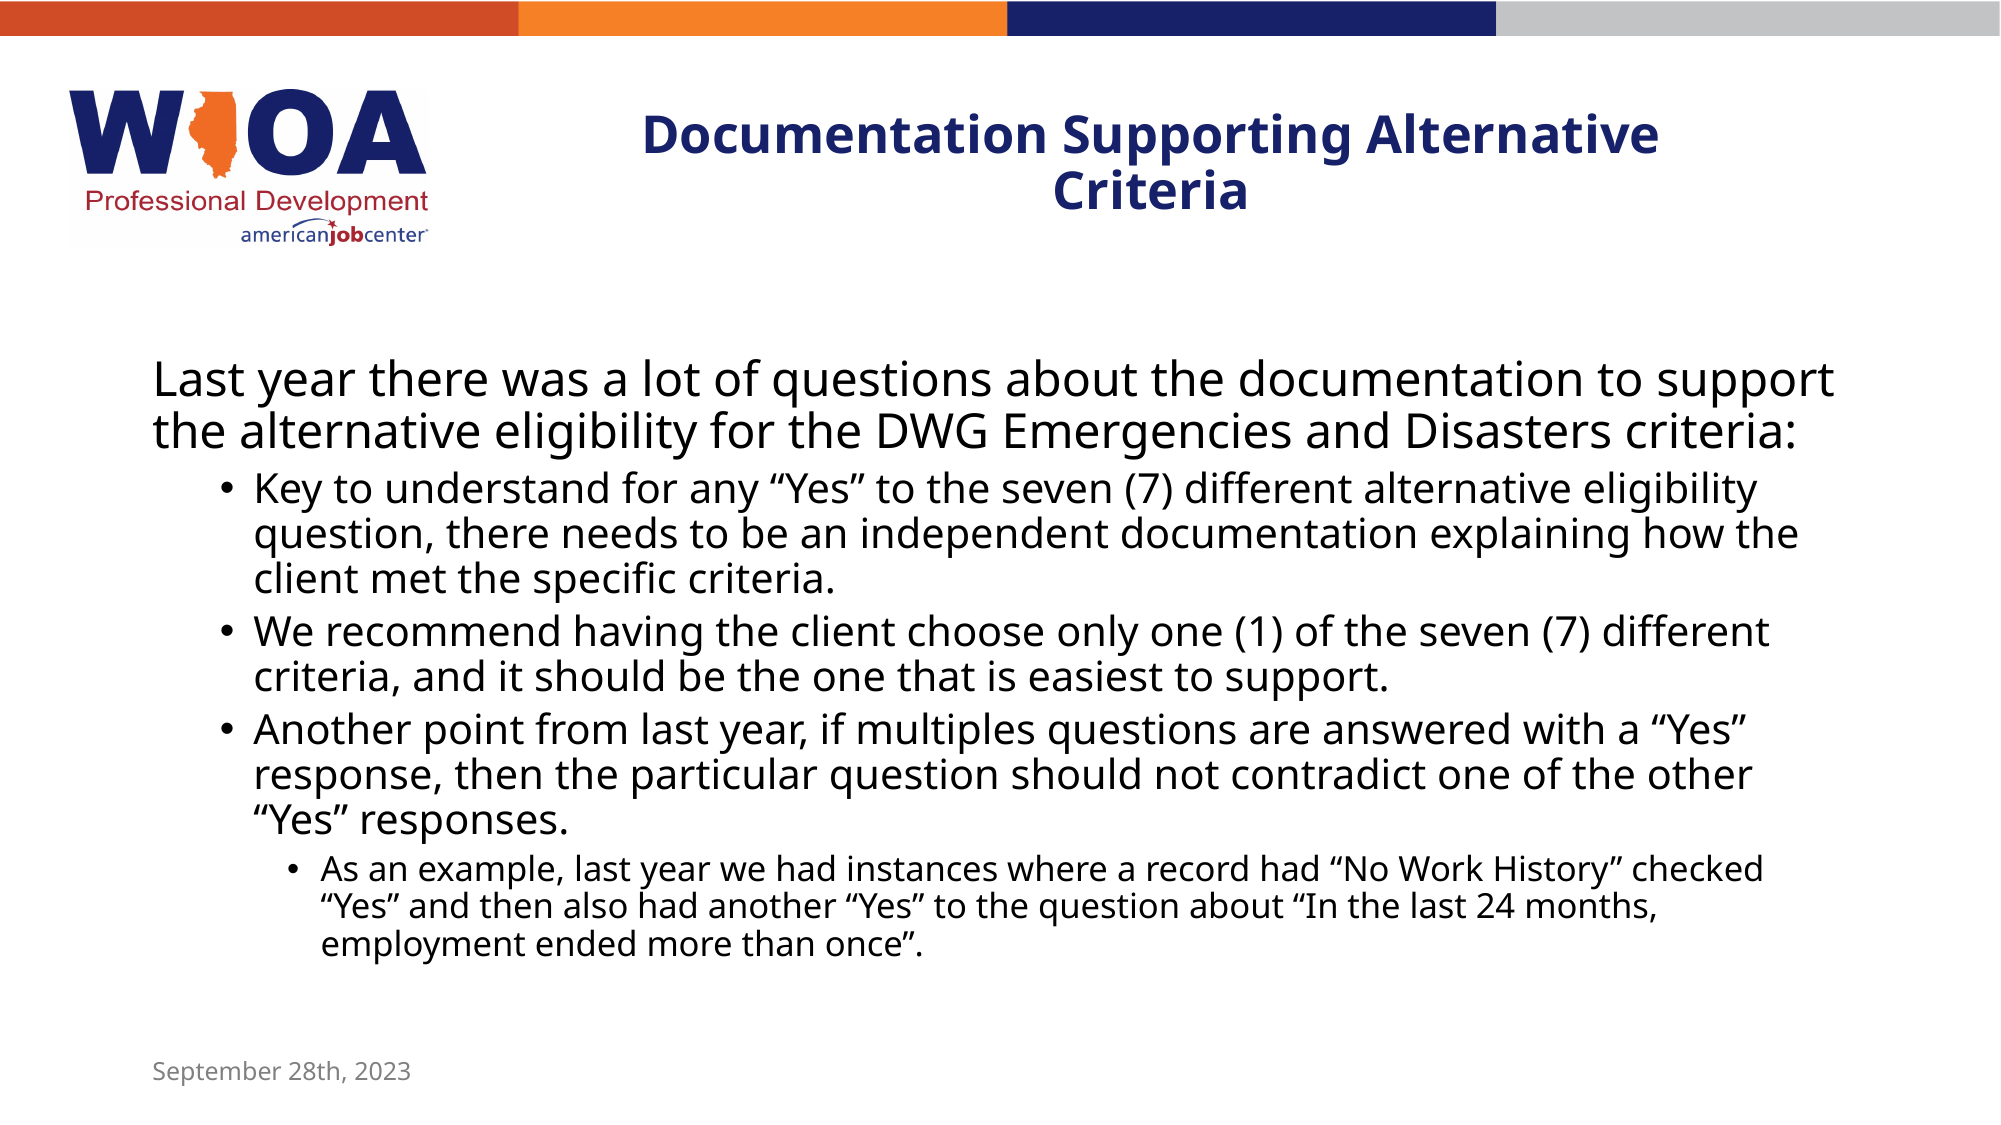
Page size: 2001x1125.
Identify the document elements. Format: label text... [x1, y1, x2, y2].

picture [0, 0, 2000, 1125]
list Last year there was a lot of questions about the documentation to support the alternative eligibility for the DWG Emergencies and Disasters criteria: Key to understand for any “Yes” to the seven (7) different alternative eligibility question, there needs to be an independent documentation explaining how the client met the specific criteria. We recommend having the client choose only one (1) of the seven (7) different criteria, and it should be the one that is easiest to support. Another point from last year, if multiples questions are answered with a “Yes” response, then the particular question should not contradict one of the other “Yes” responses. As an example, last year we had instances where a record had “No Work History” checked “Yes” and then also had another “Yes” to the question about “In the last 24 months, employment ended more than once”. [137, 347, 1863, 1014]
title Documentation Supporting Alternative Criteria [526, 100, 1777, 229]
footer September 28th, 2023 [137, 1042, 1338, 1103]
